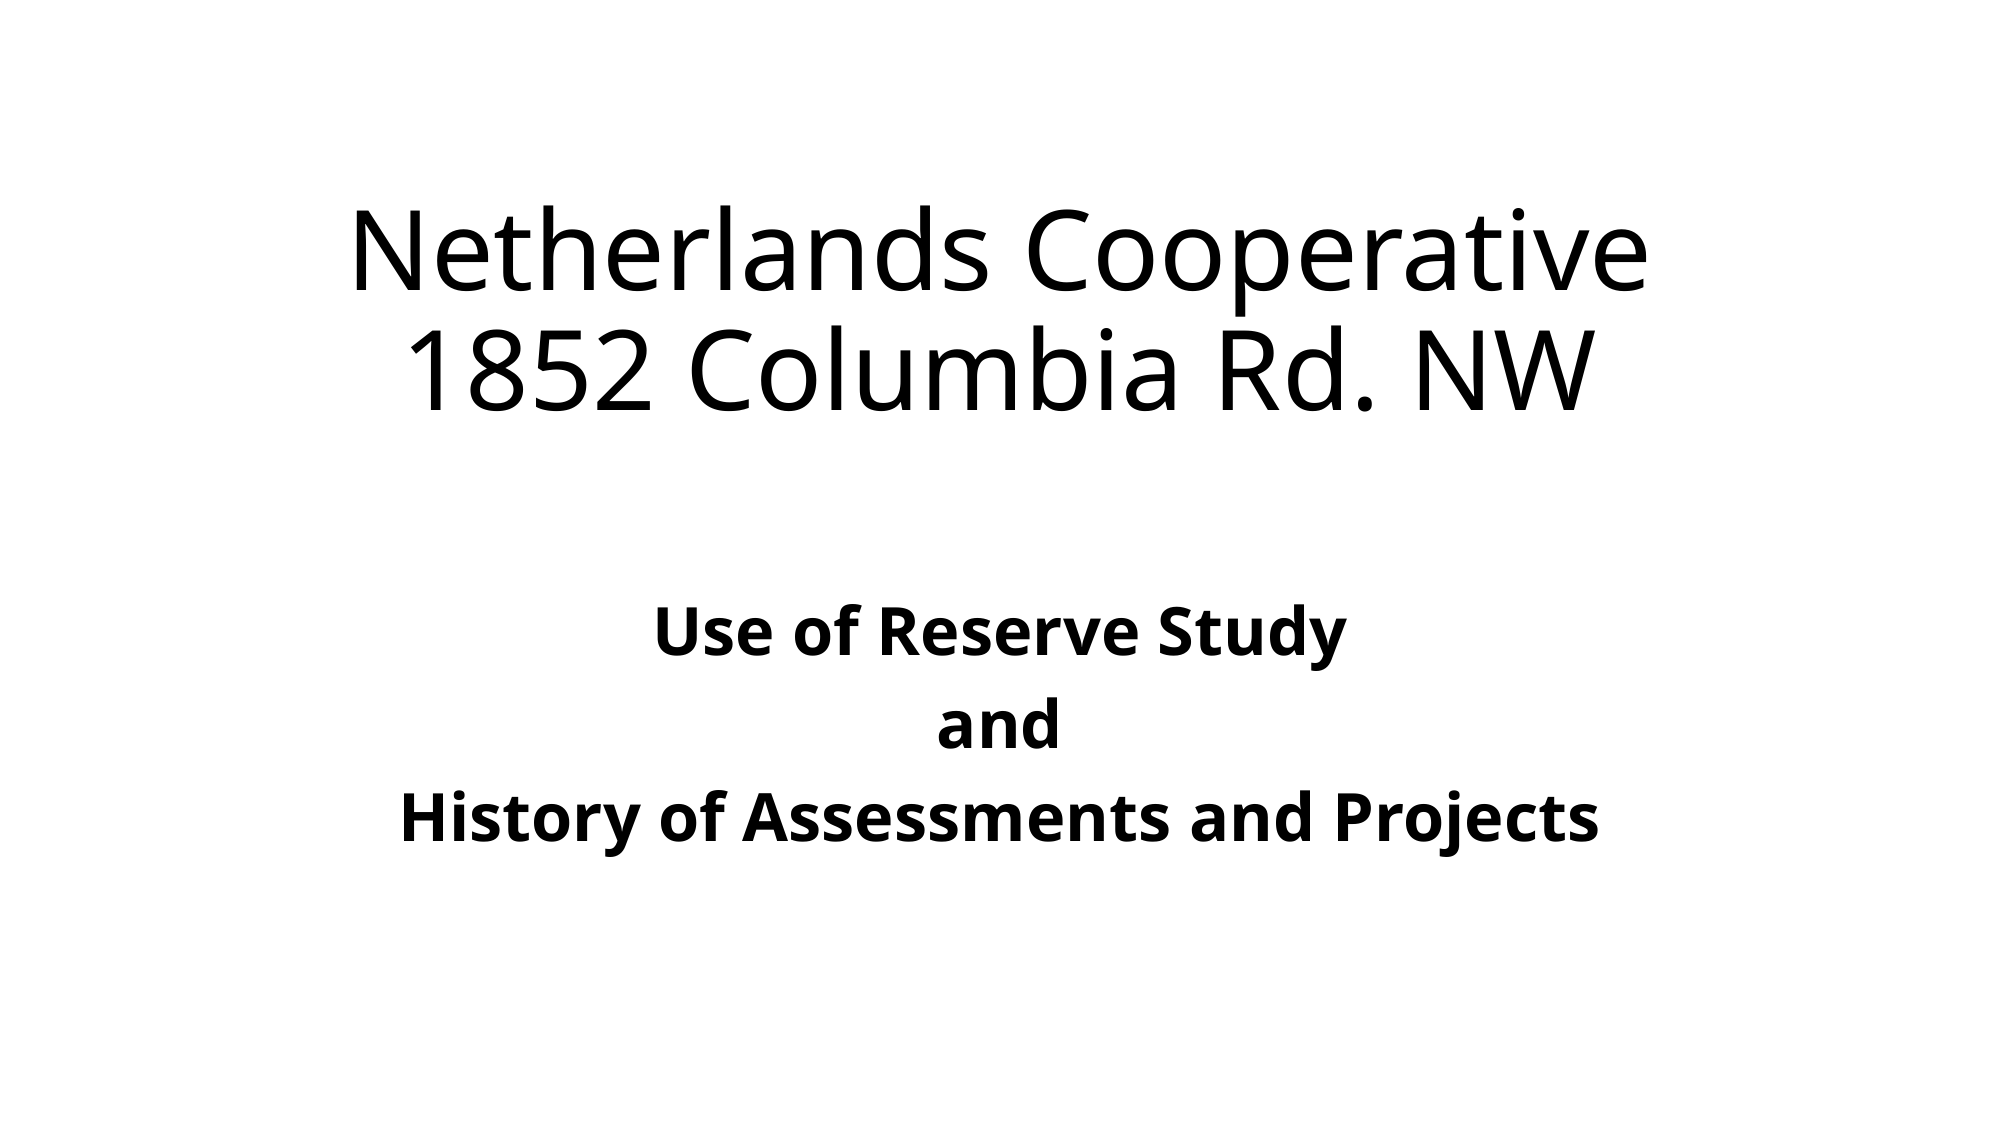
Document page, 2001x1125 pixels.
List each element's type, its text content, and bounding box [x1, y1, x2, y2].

title Netherlands Cooperative 1852 Columbia Rd. NW [249, 184, 1750, 576]
subtitle Use of Reserve Study and History of Assessments and Projects [249, 590, 1750, 863]
